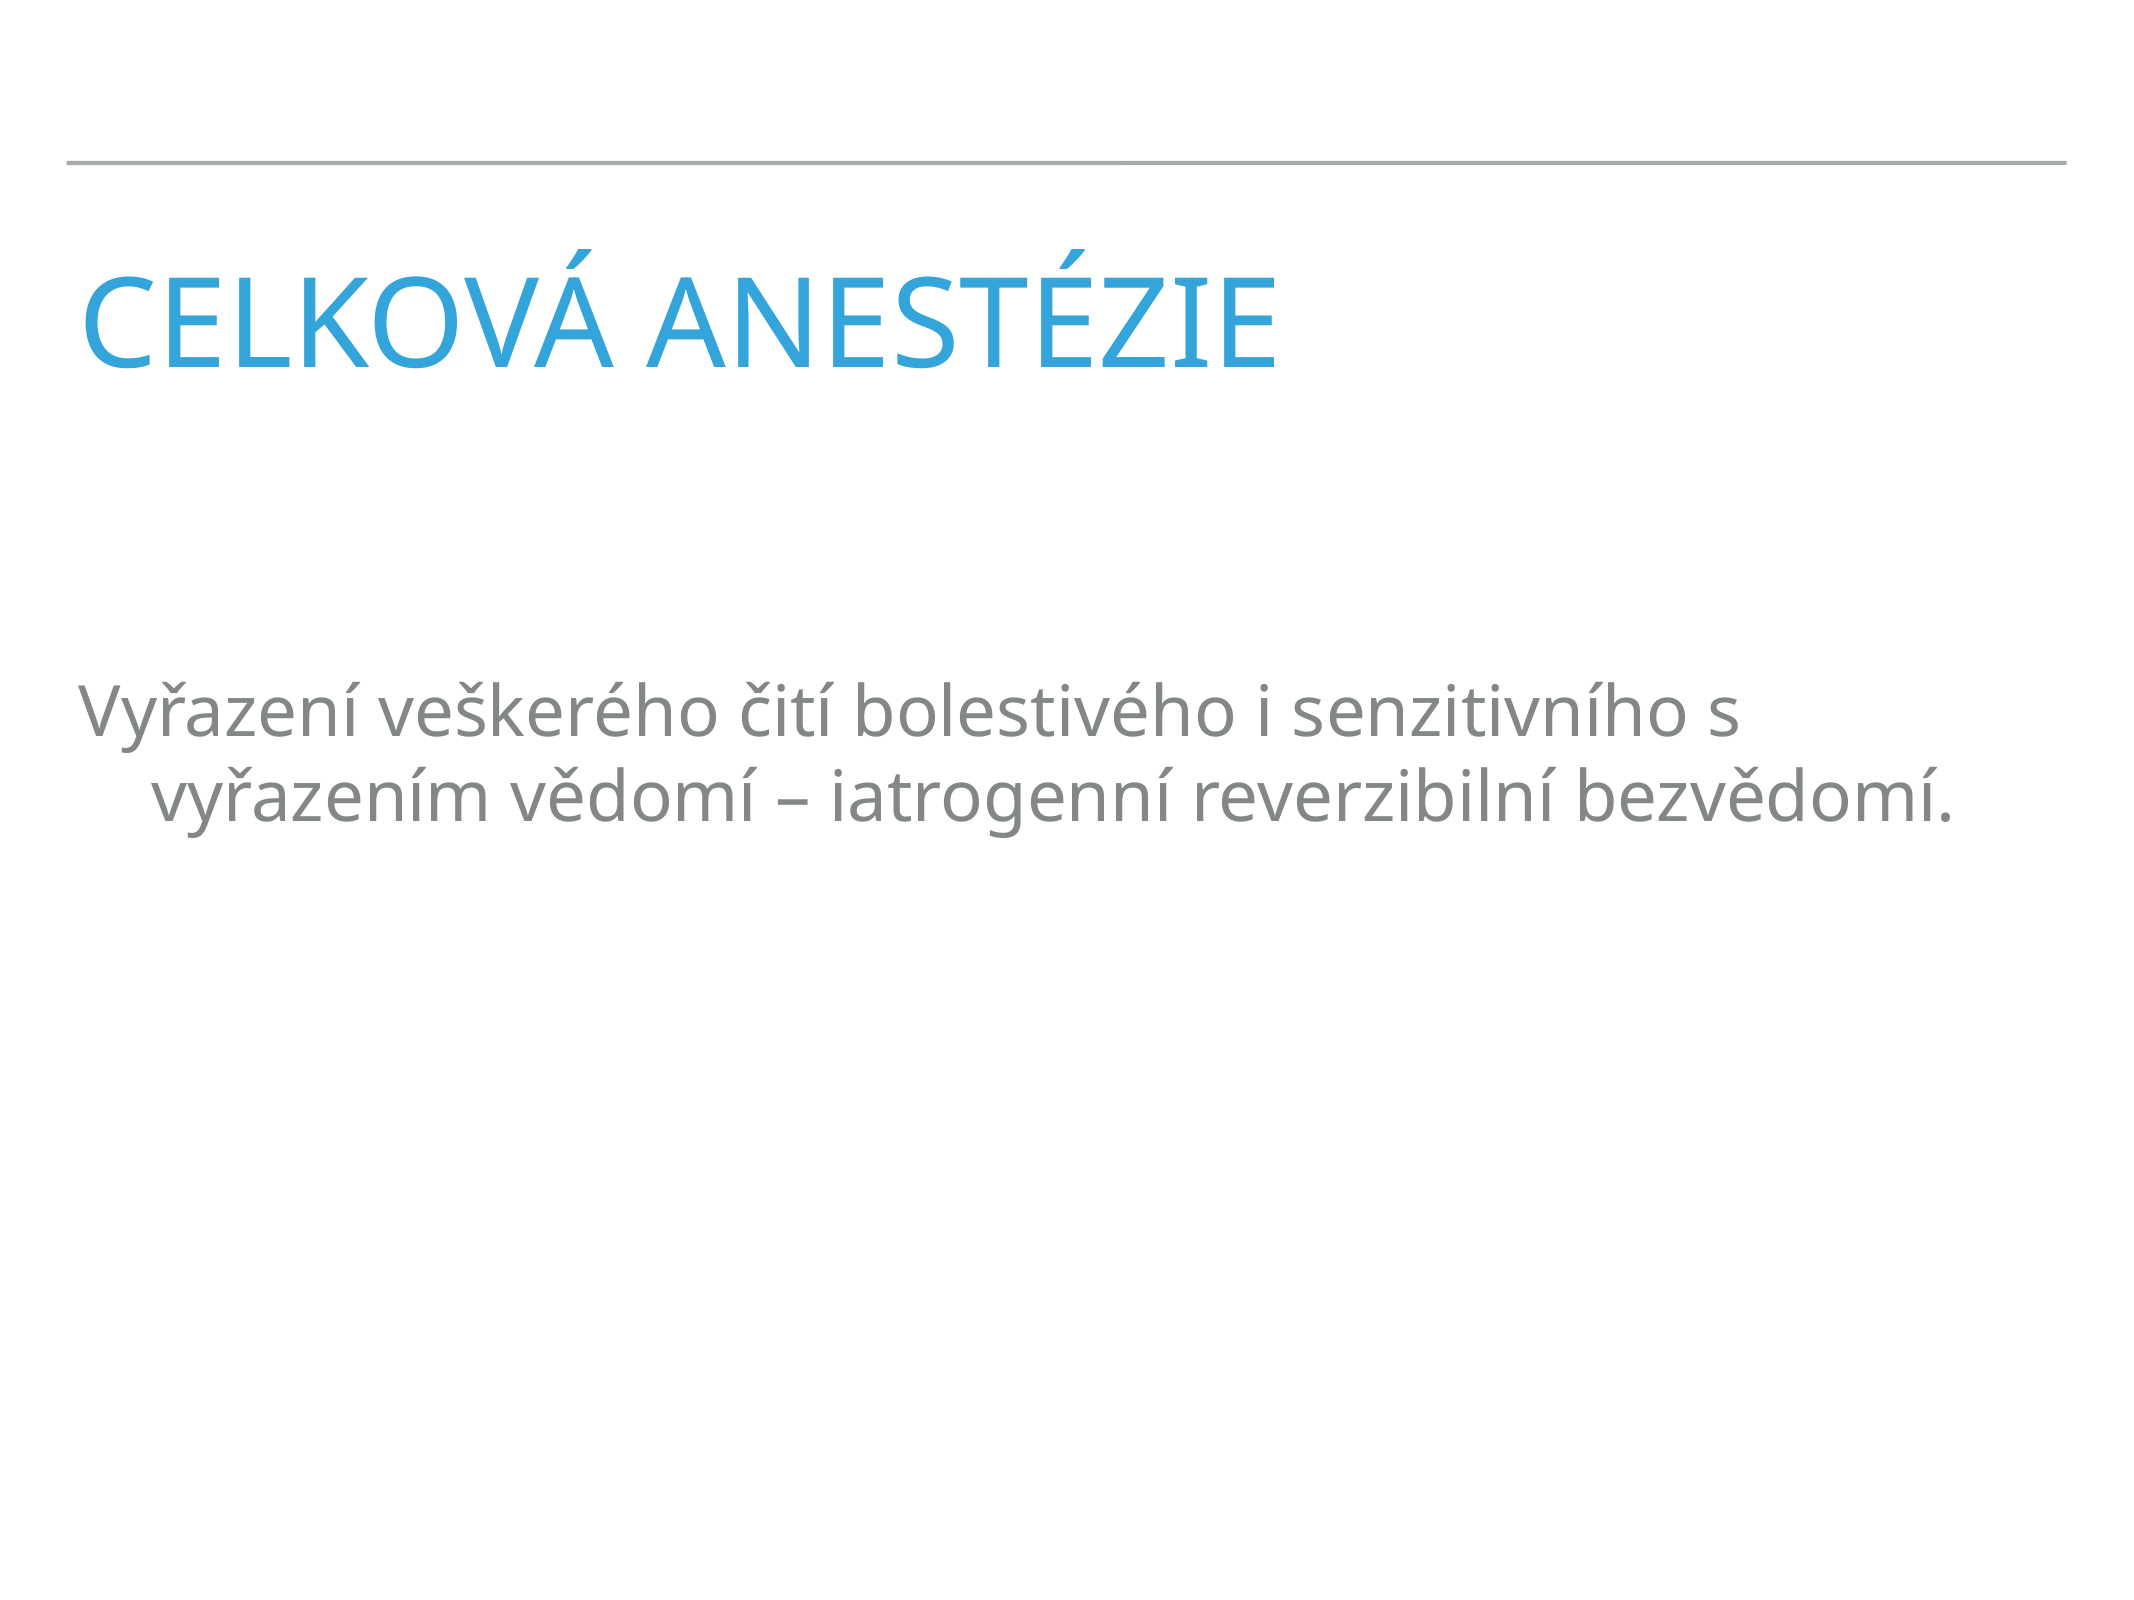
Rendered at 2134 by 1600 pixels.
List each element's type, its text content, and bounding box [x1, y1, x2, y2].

title Celková anestézie [69, 262, 2057, 573]
list Vyřazení veškerého čití bolestivého i senzitivního s vyřazením vědomí – iatrogenní reverzibilní bezvědomí. [69, 657, 2064, 1424]
